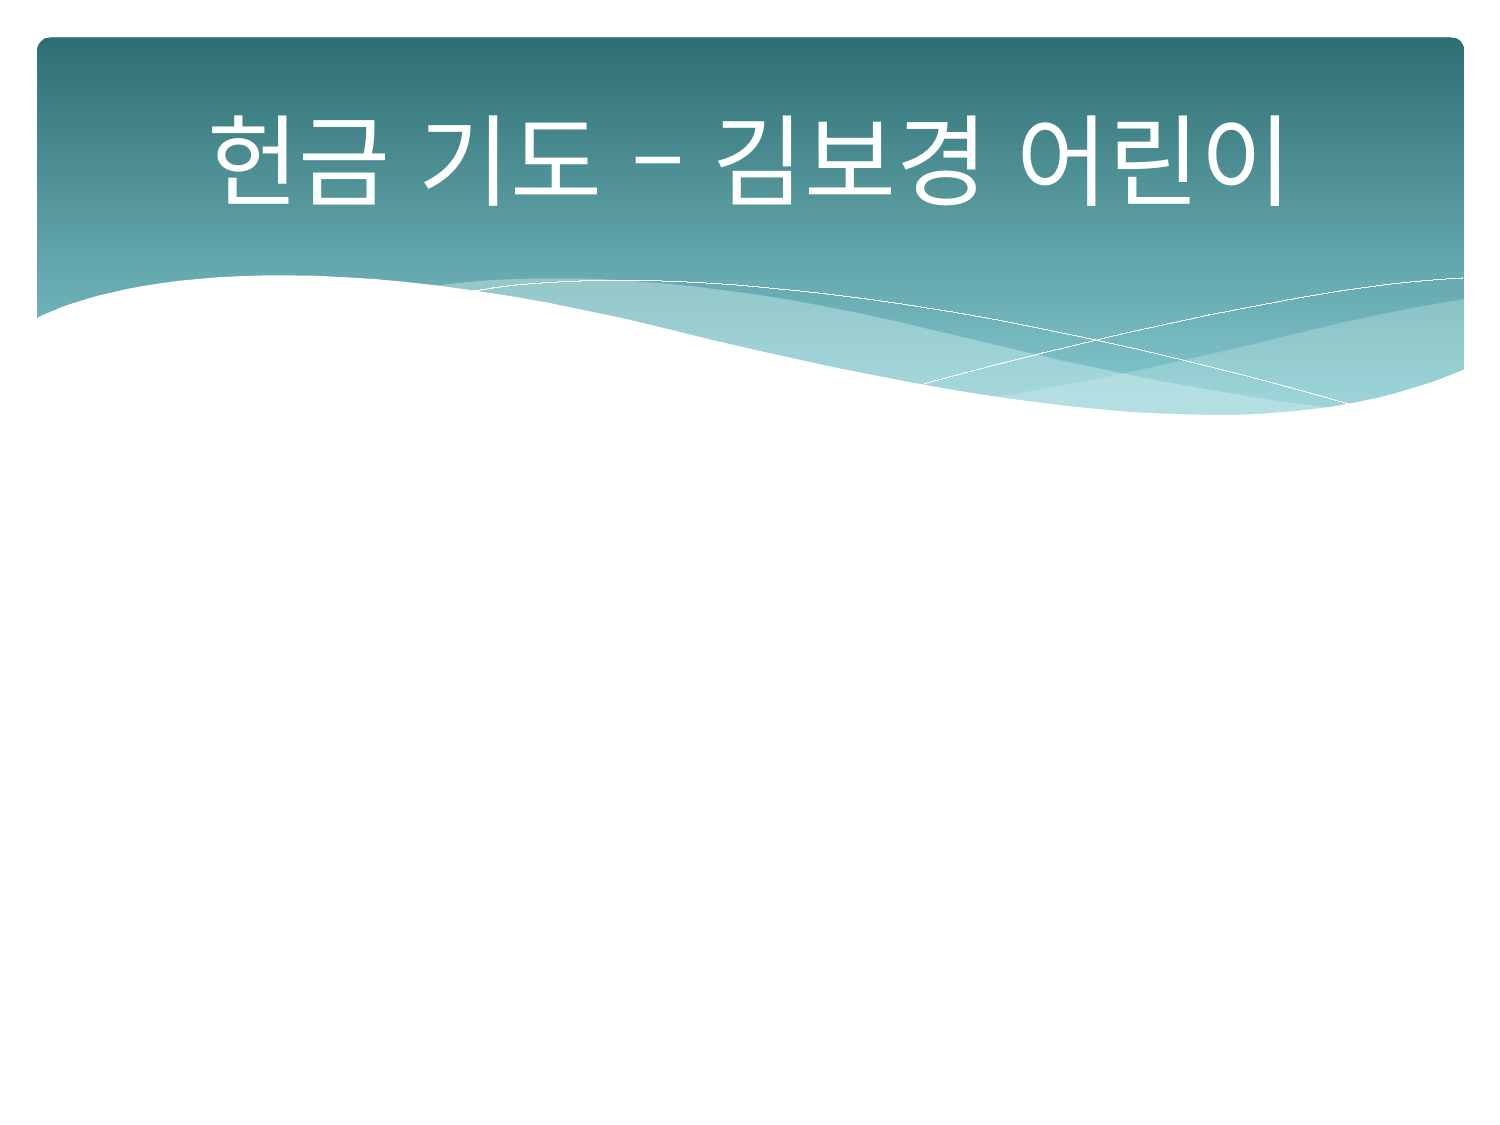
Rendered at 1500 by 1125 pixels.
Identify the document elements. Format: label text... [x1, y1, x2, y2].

title 헌금 기도 – 김보경 어린이 [75, 55, 1425, 261]
